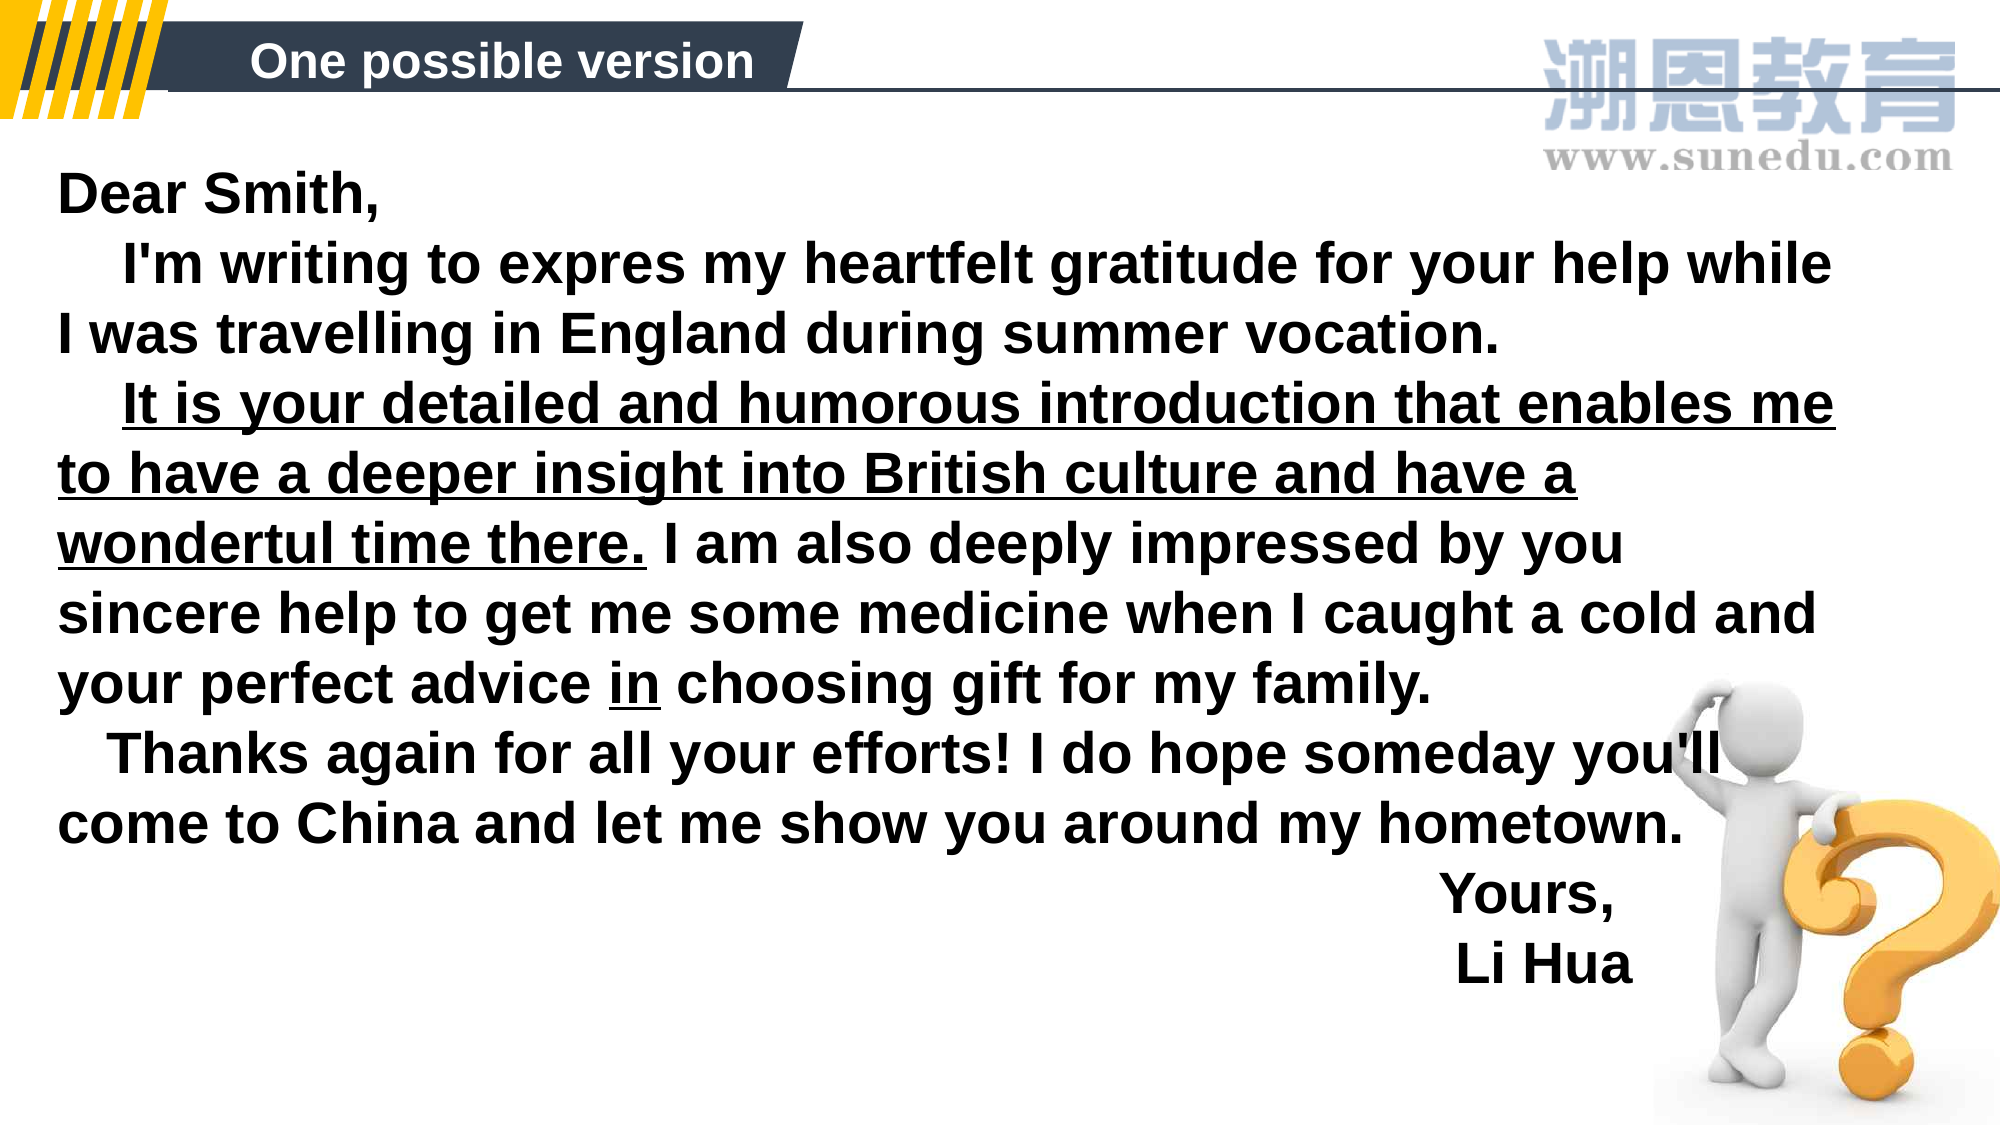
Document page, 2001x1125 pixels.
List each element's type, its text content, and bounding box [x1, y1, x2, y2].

picture [1541, 92, 1955, 170]
picture [1653, 658, 2000, 1125]
text_box One possible version [234, 21, 804, 90]
text_box [169, 20, 805, 88]
text_box Dear Smith, I'm writing to expres my heartfelt gratitude for your help while I was travelling in England during summer vocation. It is your detailed and humorous introduction that enables me to have a deeper insight into British culture and have a wondertul time there. I am also deeply impressed by you sincere help to get me some medicine when I caught a cold and your perfect advice in choosing gift for my family. Thanks again for all your efforts! I do hope someday you'll come to China and let me show you around my hometown. Yours, Li Hua [42, 147, 1858, 1003]
text_box One possible version [234, 91, 804, 97]
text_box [0, 0, 169, 119]
picture [1541, 35, 1955, 88]
